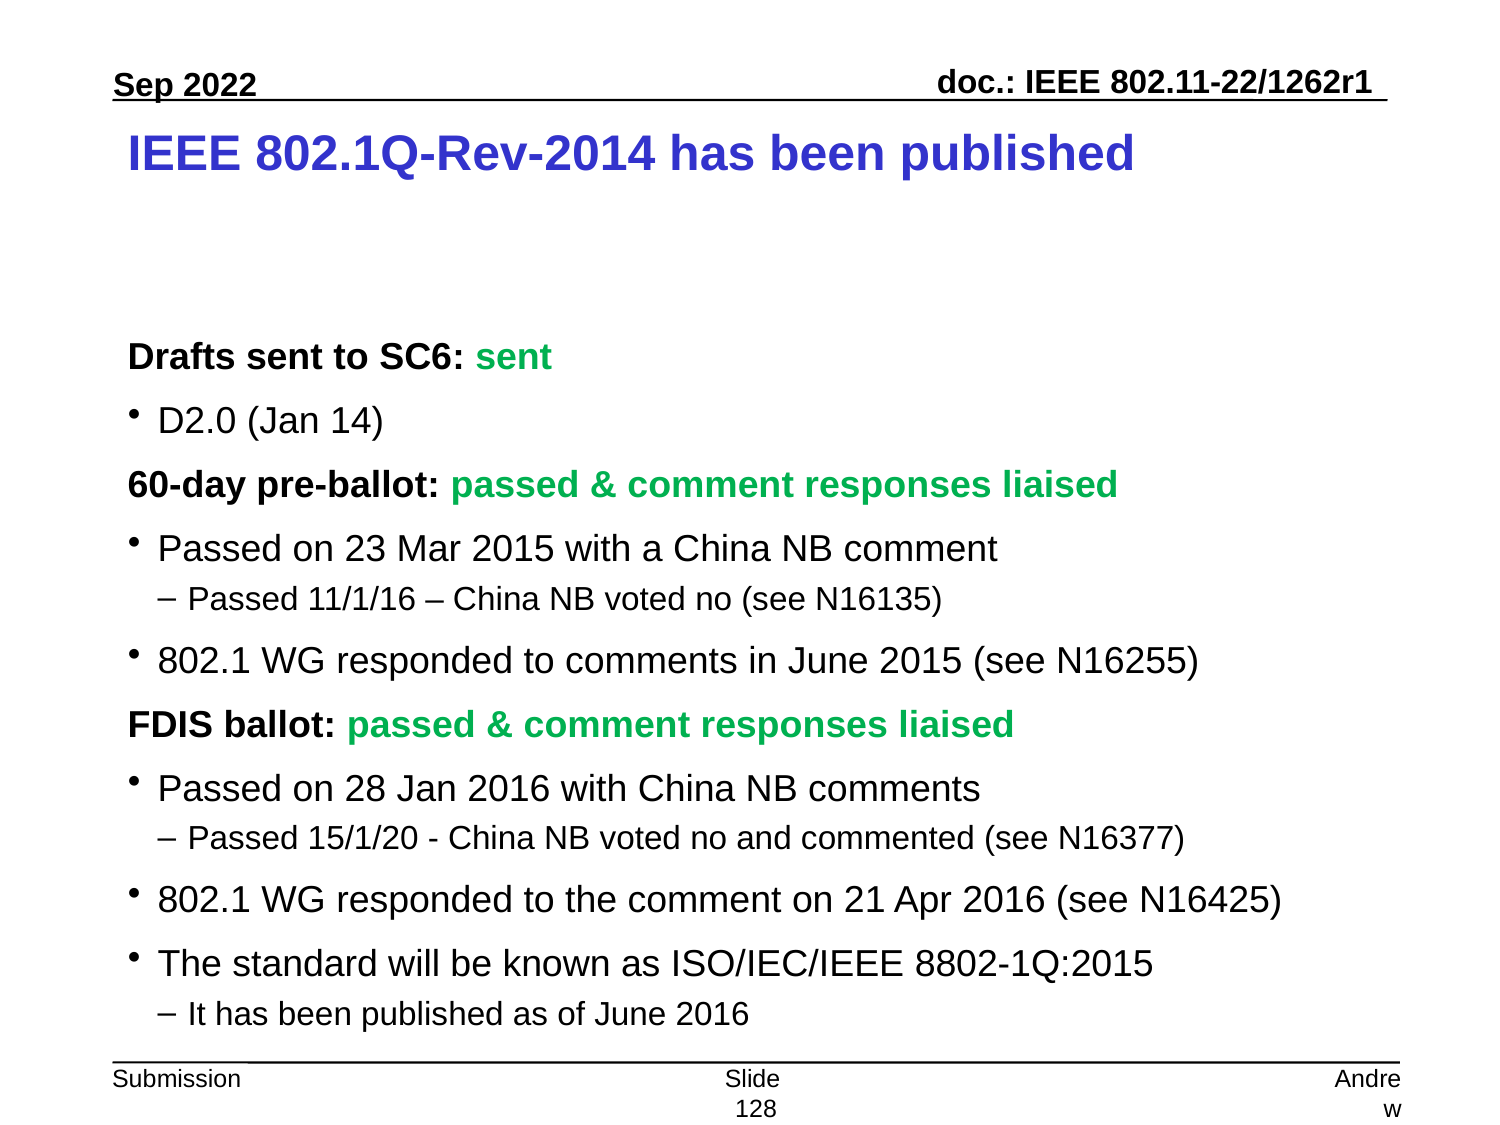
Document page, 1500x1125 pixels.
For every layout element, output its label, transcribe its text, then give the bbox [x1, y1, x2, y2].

footer Andrew Myles, Cisco [1320, 1061, 1402, 1093]
list Drafts sent to SC6: sent D2.0 (Jan 14) 60-day pre-ballot: passed & comment responses liaised Passed on 23 Mar 2015 with a China NB comment Passed 11/1/16 – China NB voted no (see N16135) 802.1 WG responded to comments in June 2015 (see N16255) FDIS ballot: passed & comment responses liaised Passed on 28 Jan 2016 with China NB comments Passed 15/1/20 - China NB voted no and commented (see N16377) 802.1 WG responded to the comment on 21 Apr 2016 (see N16425) The standard will be known as ISO/IEC/IEEE 8802-1Q:2015 It has been published as of June 2016 [112, 324, 1388, 1000]
slide_number Slide 128 [709, 1061, 803, 1093]
title IEEE 802.1Q-Rev-2014 has been published [112, 112, 1400, 288]
